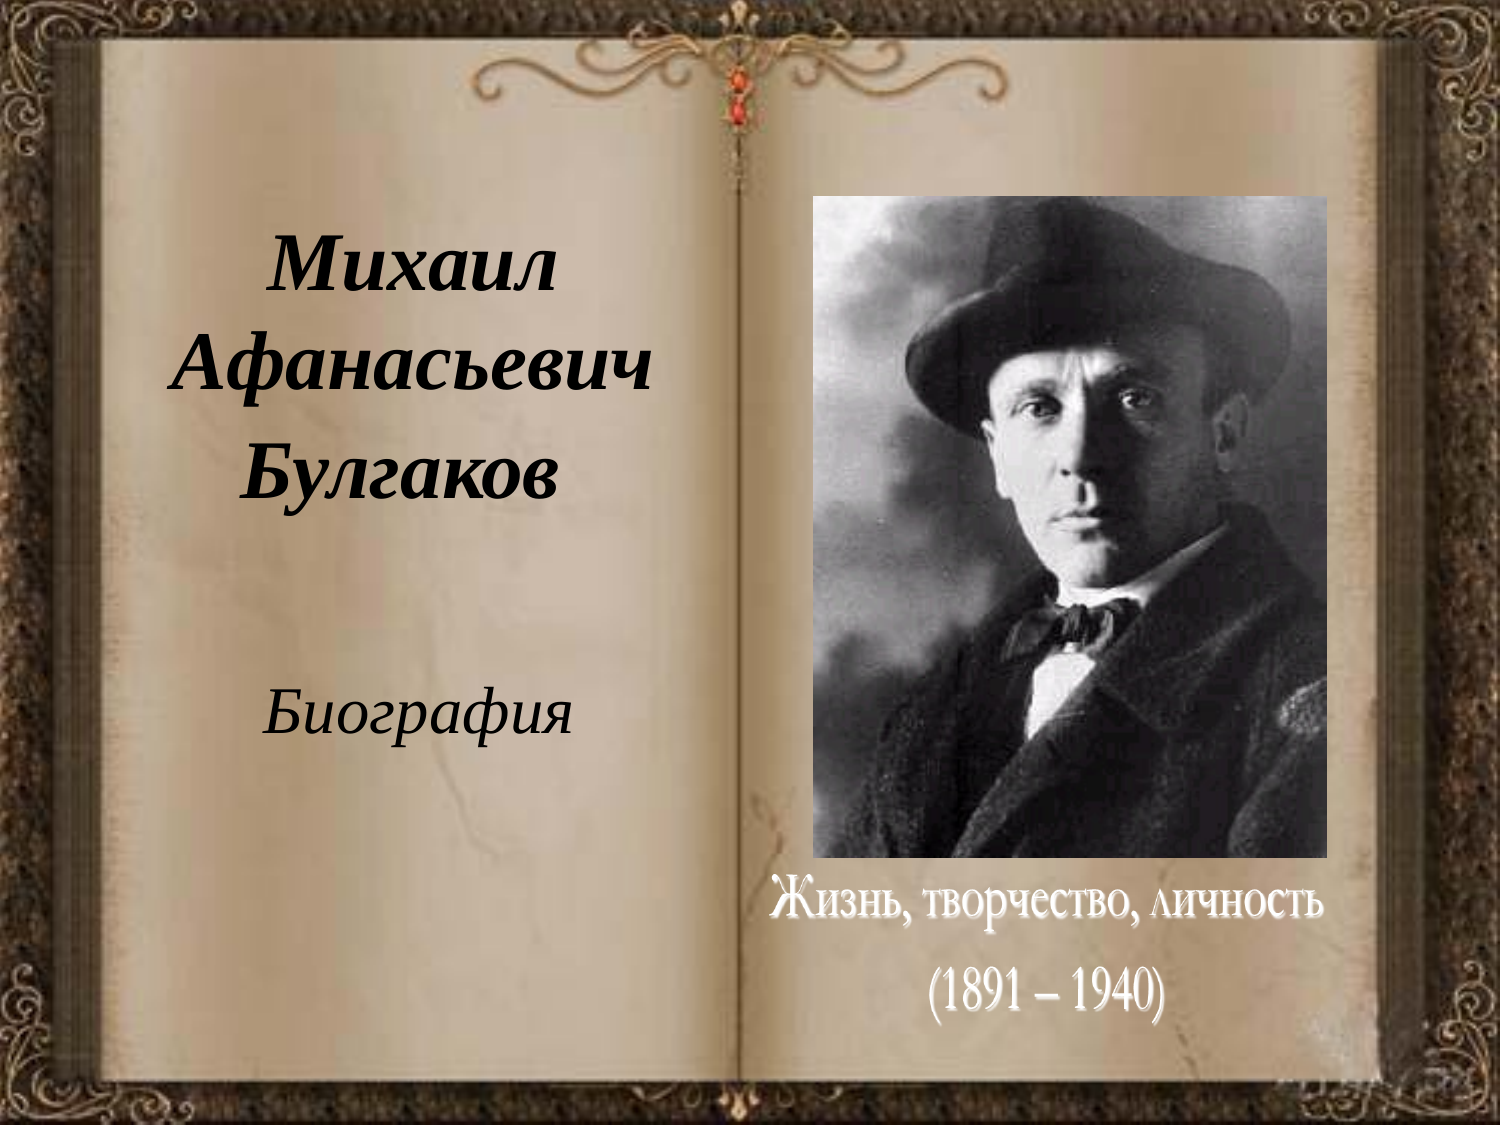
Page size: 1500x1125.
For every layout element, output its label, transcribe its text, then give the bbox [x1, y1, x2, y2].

subtitle Биография [147, 659, 692, 947]
picture [0, 0, 1500, 1125]
title Михаил Афанасьевич Булгаков [112, 125, 715, 598]
